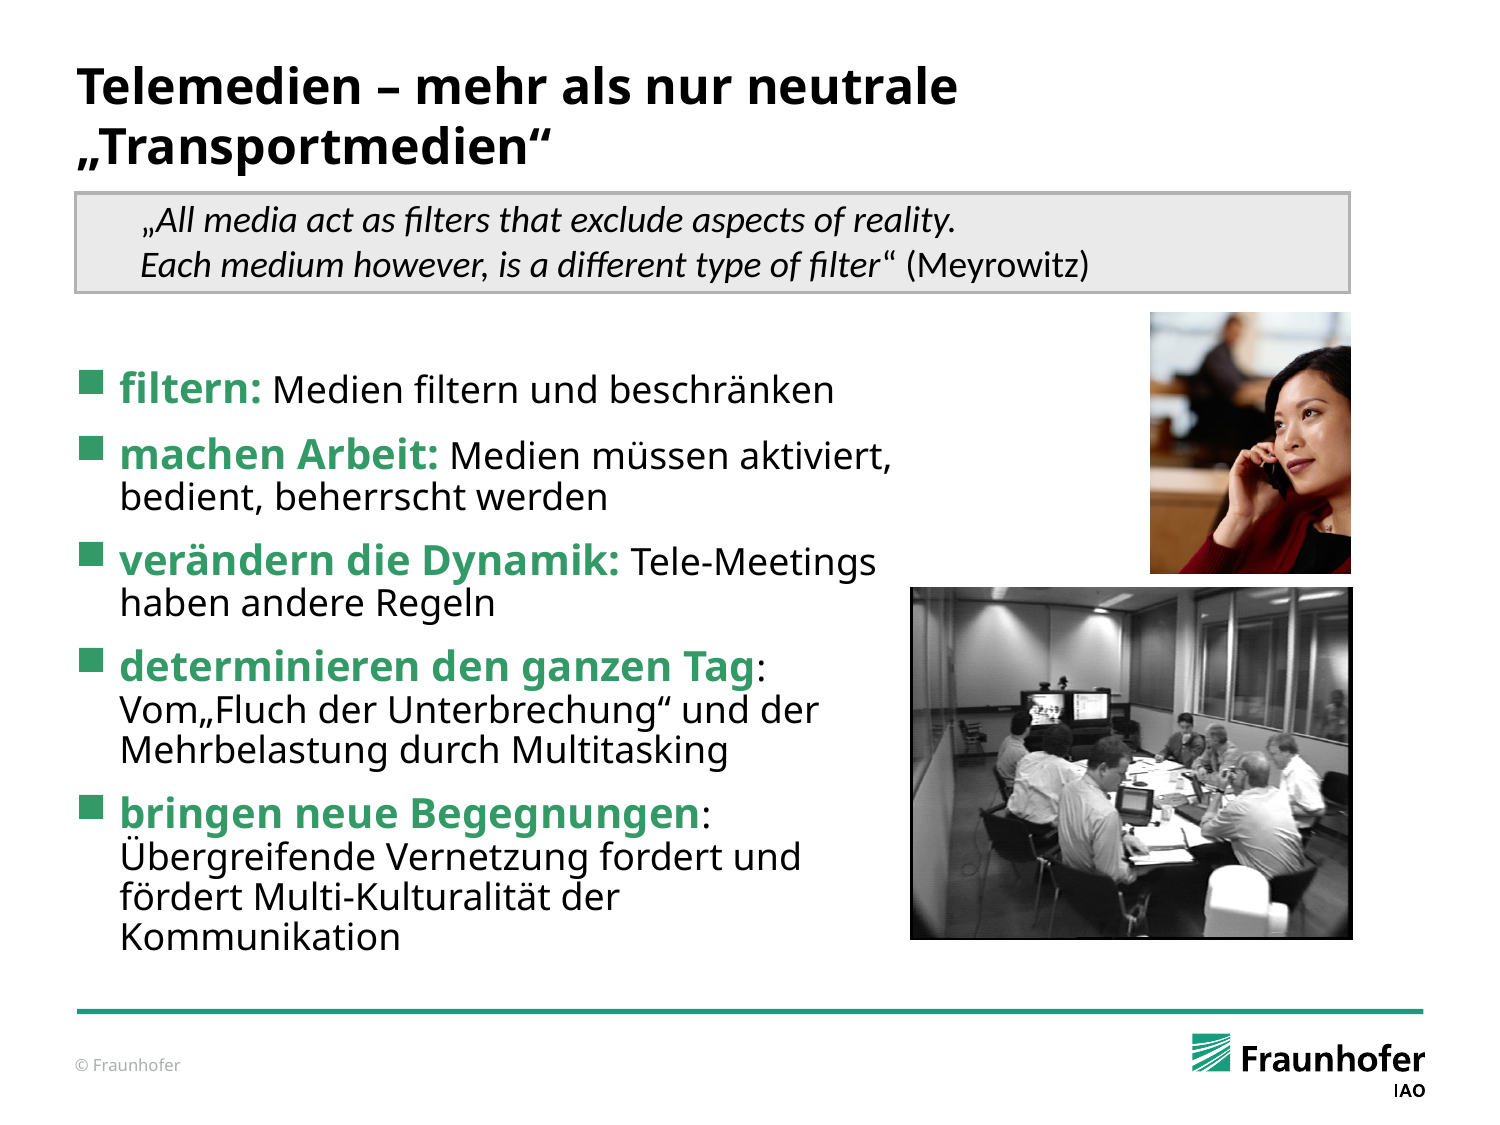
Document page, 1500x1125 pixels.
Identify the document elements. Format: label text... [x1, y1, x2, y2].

picture [1150, 312, 1351, 574]
title Telemedien – mehr als nur neutrale „Transportmedien“ [76, 54, 1424, 116]
picture [909, 587, 1353, 940]
text_box [75, 192, 125, 293]
text_box filtern: Medien filtern und beschränken machen Arbeit: Medien müssen aktiviert, bedient, beherrscht werden verändern die Dynamik: Tele-Meetings haben andere Regeln determinieren den ganzen Tag: Vom„Fluch der Unterbrechung“ und der Mehrbelastung durch Multitasking bringen neue Begegnungen: Übergreifende Vernetzung fordert und fördert Multi-Kulturalität der Kommunikation [75, 367, 900, 959]
text_box [1325, 192, 1350, 293]
text_box „All media act as filters that exclude aspects of reality. Each medium however, is a different type of filter“ (Meyrowitz) [125, 187, 1325, 293]
